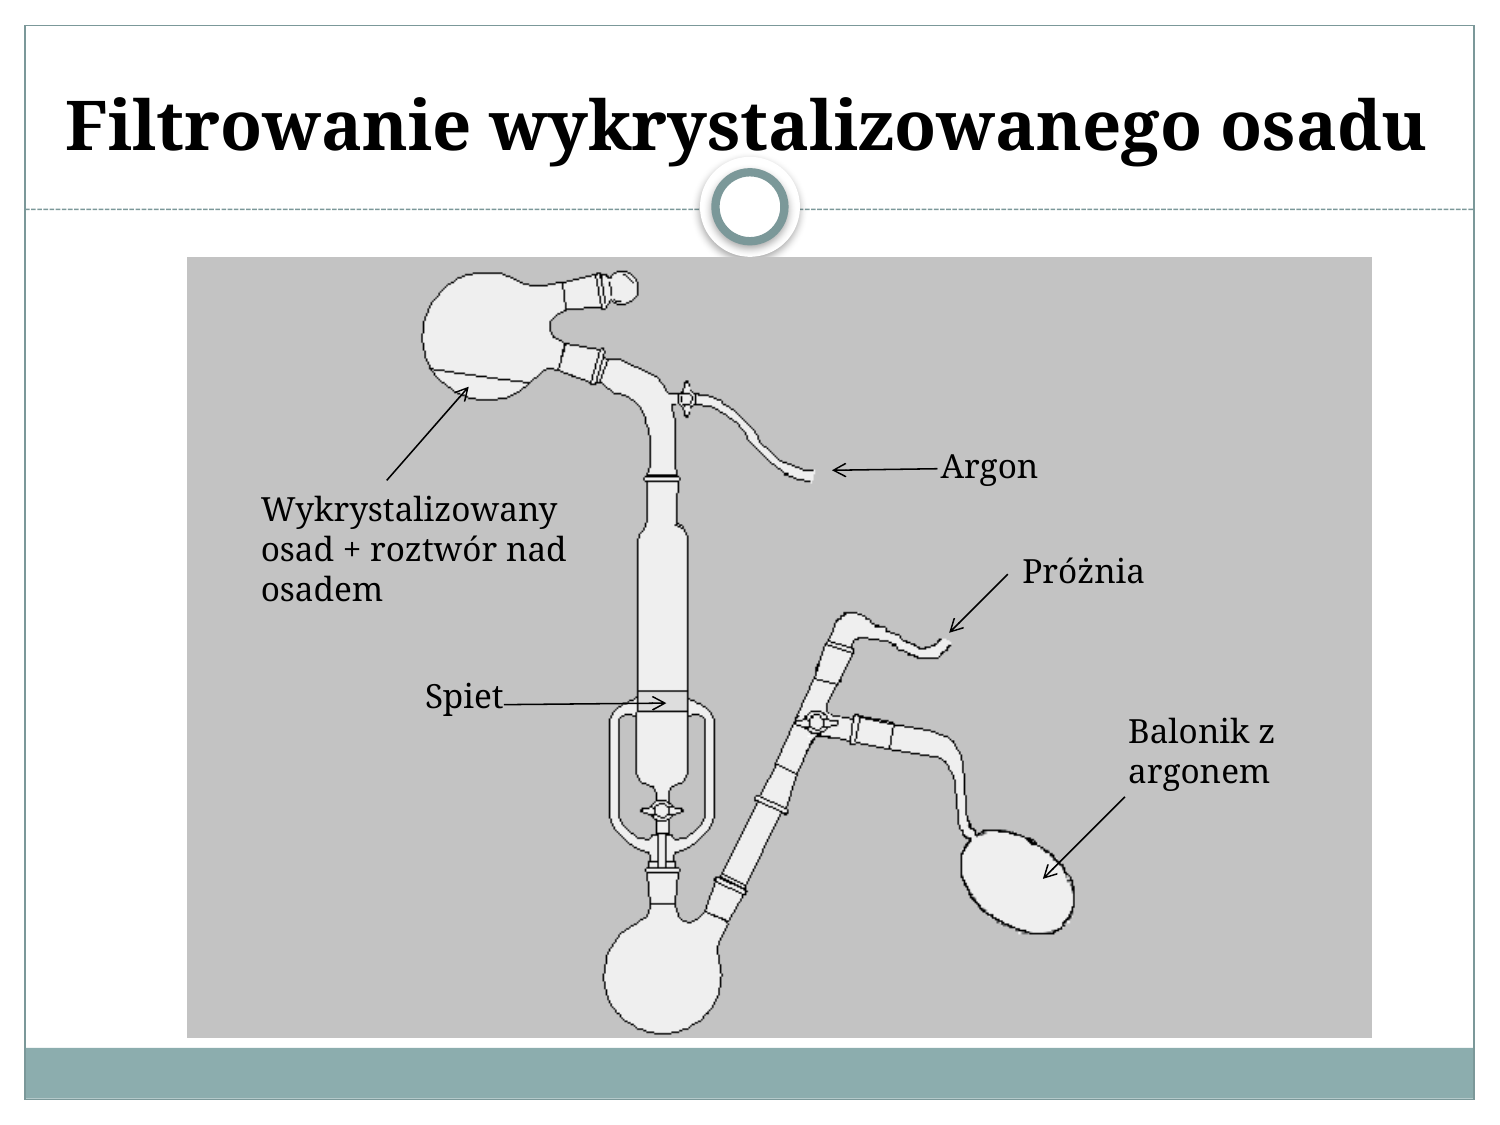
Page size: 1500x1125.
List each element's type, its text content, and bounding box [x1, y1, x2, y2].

picture [187, 257, 1373, 1038]
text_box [948, 573, 1008, 633]
title Filtrowanie wykrystalizowanego osadu [46, 46, 1447, 172]
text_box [1042, 796, 1126, 880]
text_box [380, 392, 475, 475]
